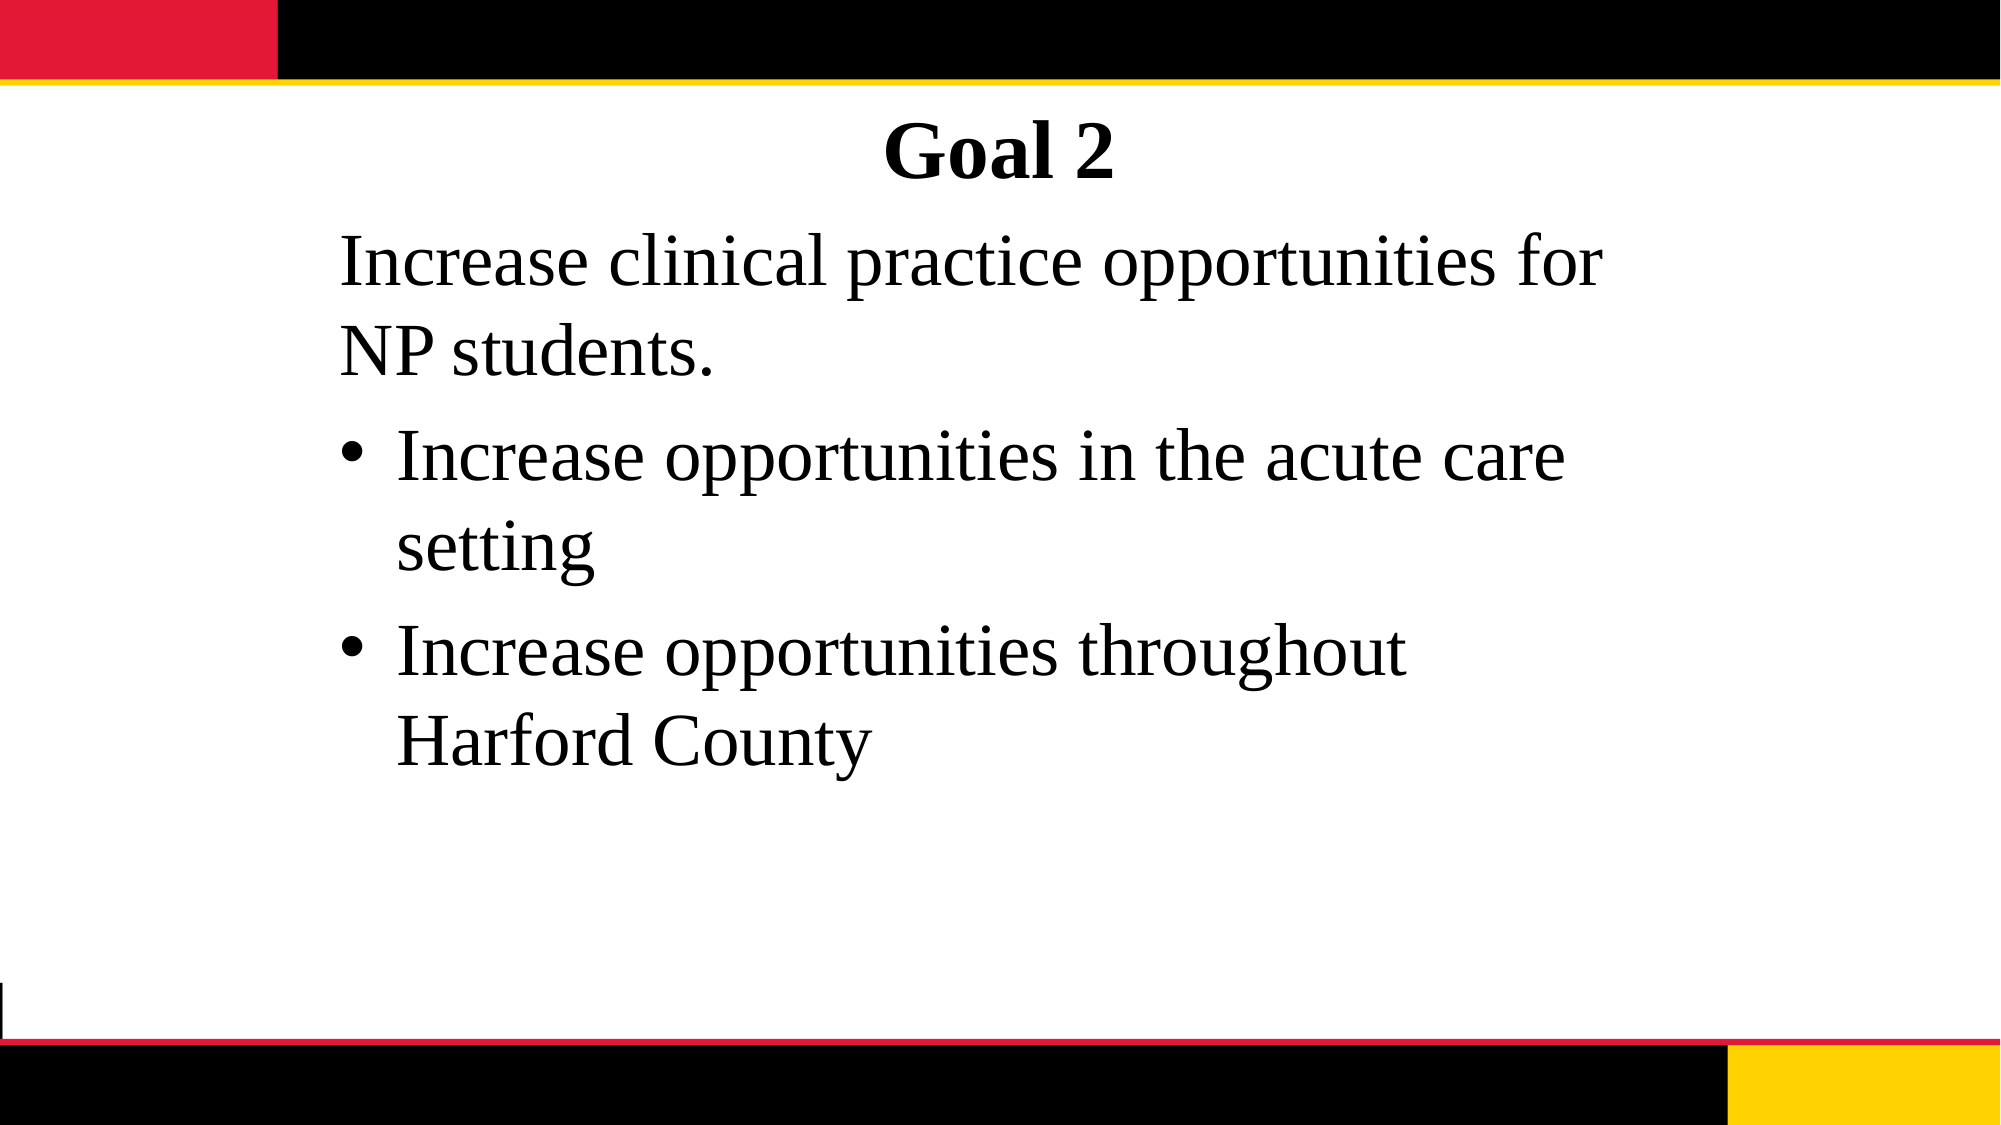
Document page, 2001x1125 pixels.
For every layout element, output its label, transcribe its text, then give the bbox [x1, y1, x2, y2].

list Goal 2 Increase clinical practice opportunities for NP students. Increase opportunities in the acute care setting Increase opportunities throughout Harford County [324, 87, 1676, 921]
picture [0, 0, 2001, 1125]
